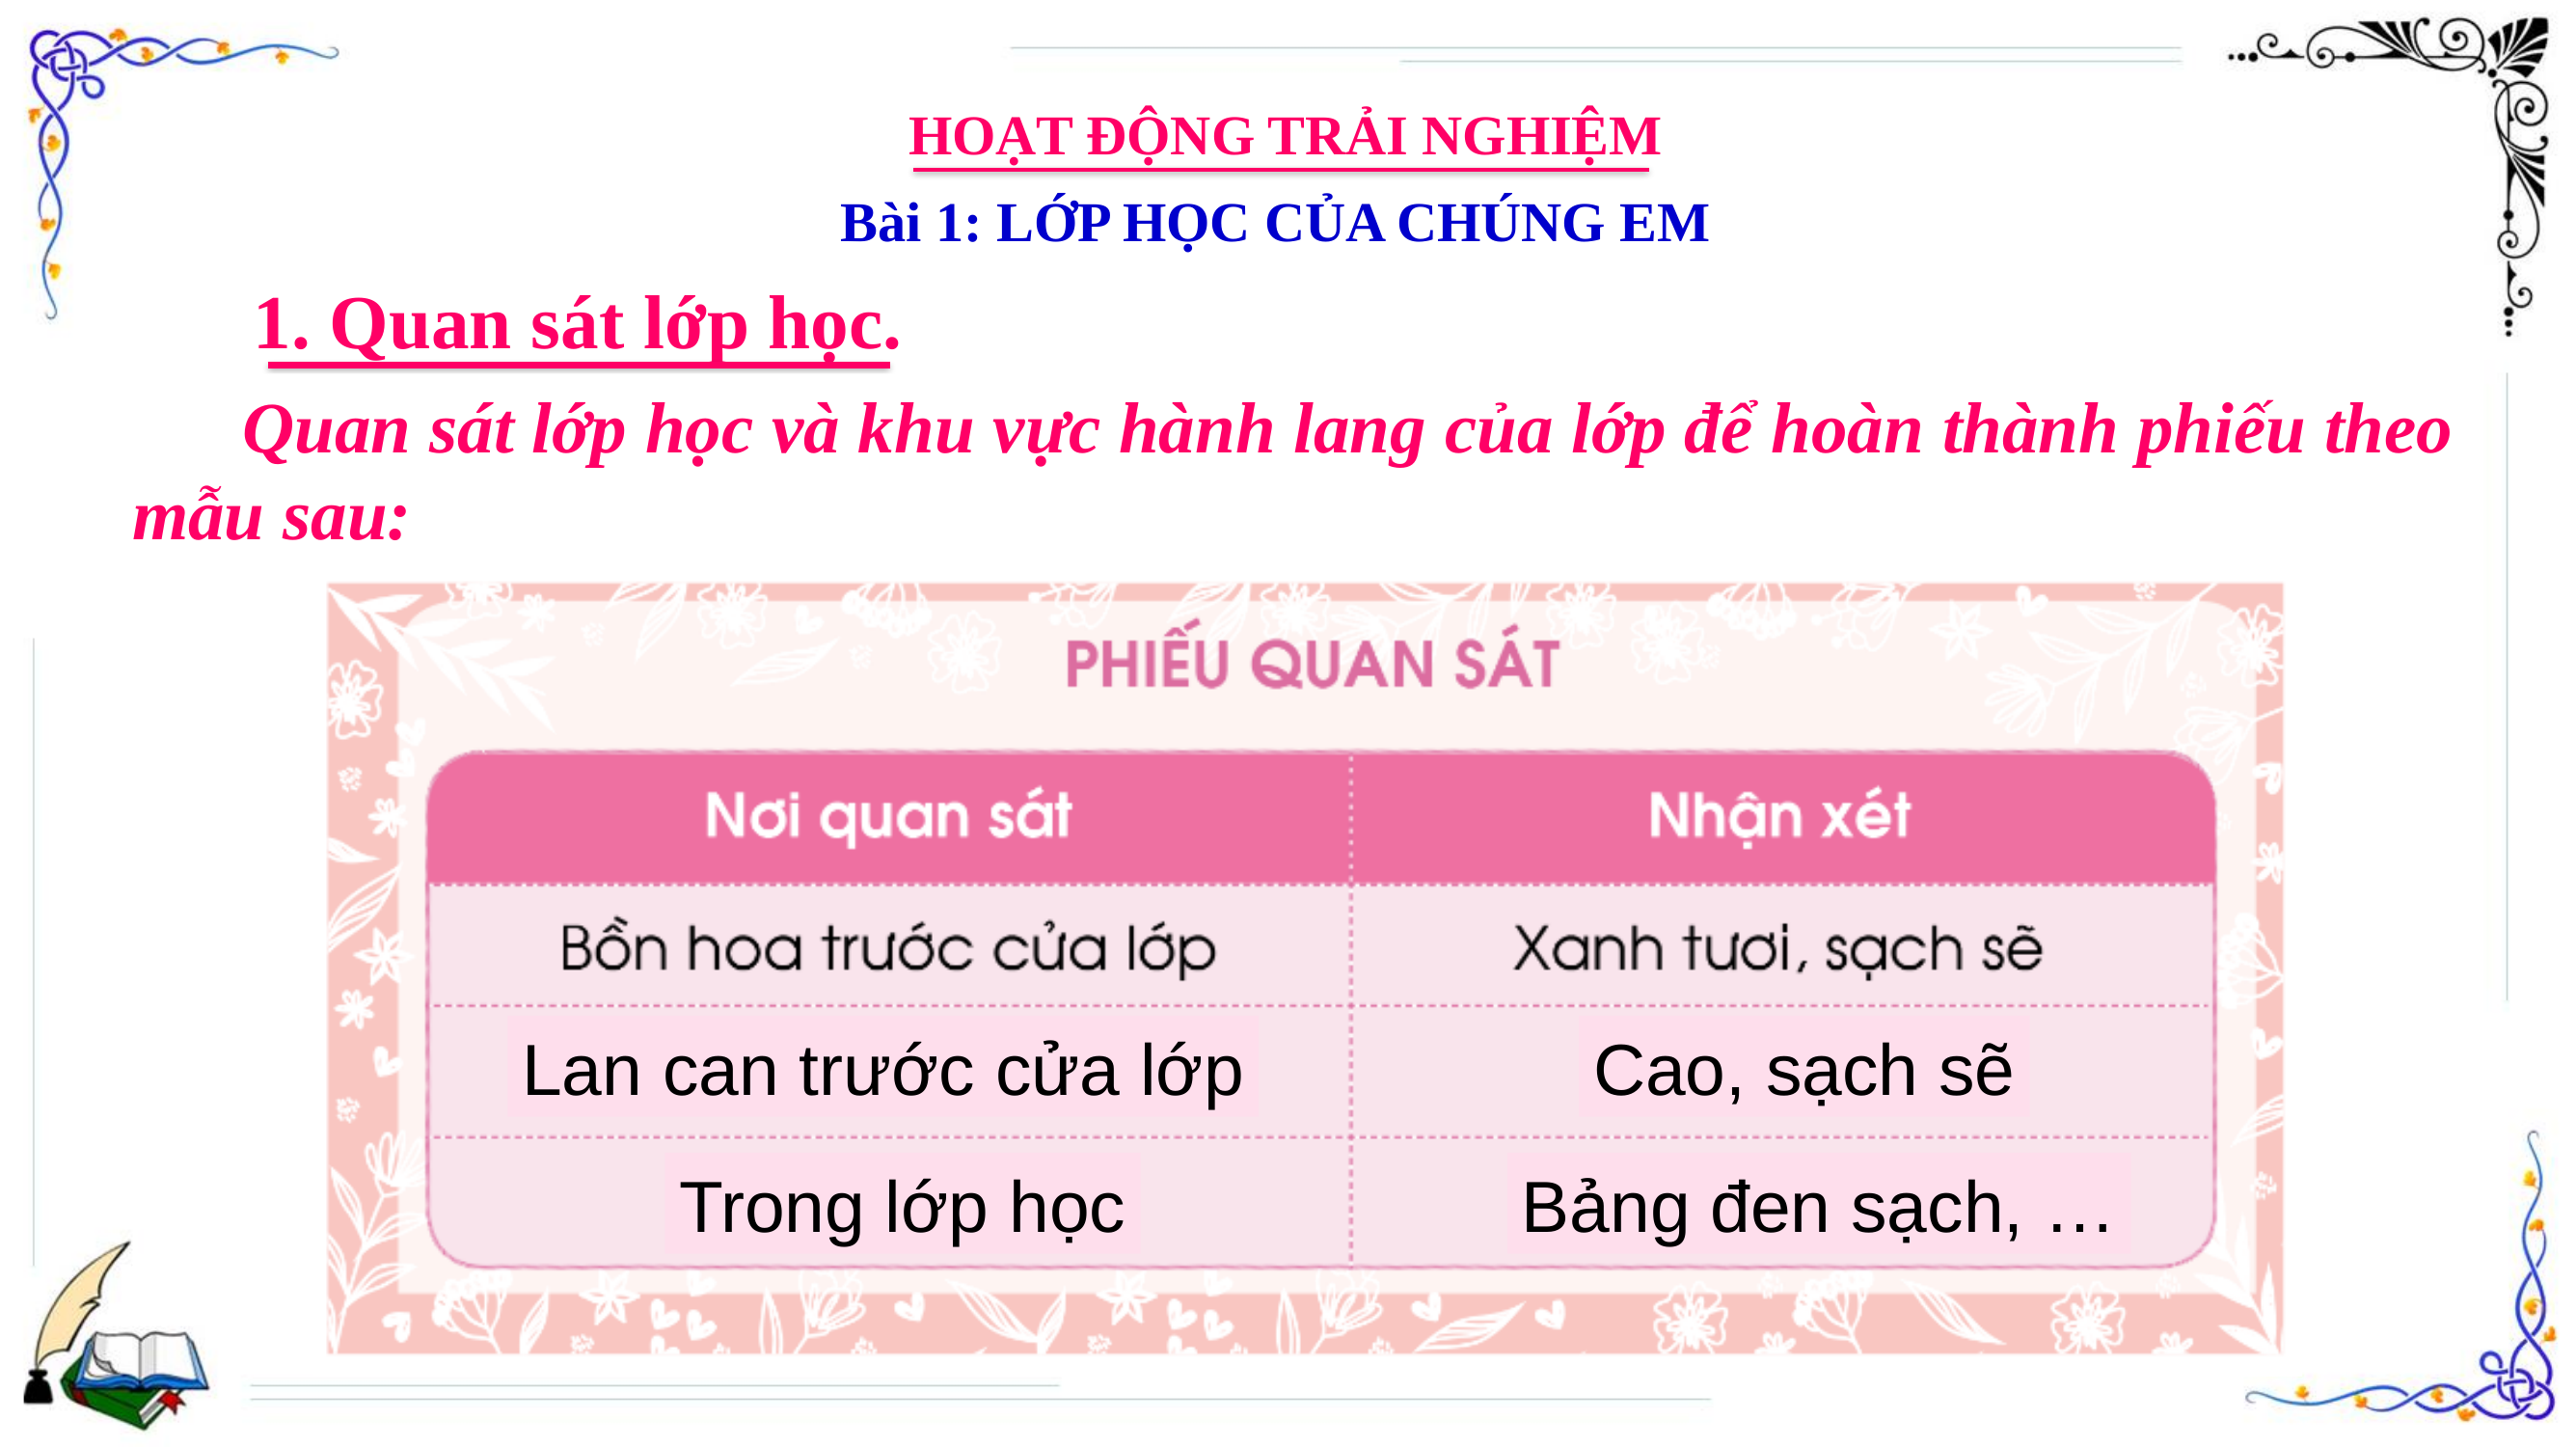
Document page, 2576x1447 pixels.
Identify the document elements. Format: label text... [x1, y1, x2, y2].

picture [0, 0, 2576, 1447]
text_box Quan sát lớp học và khu vực hành lang của lớp để hoàn thành phiếu theo mẫu sau: [118, 373, 2469, 562]
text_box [793, 15, 1758, 265]
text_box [238, 264, 963, 373]
